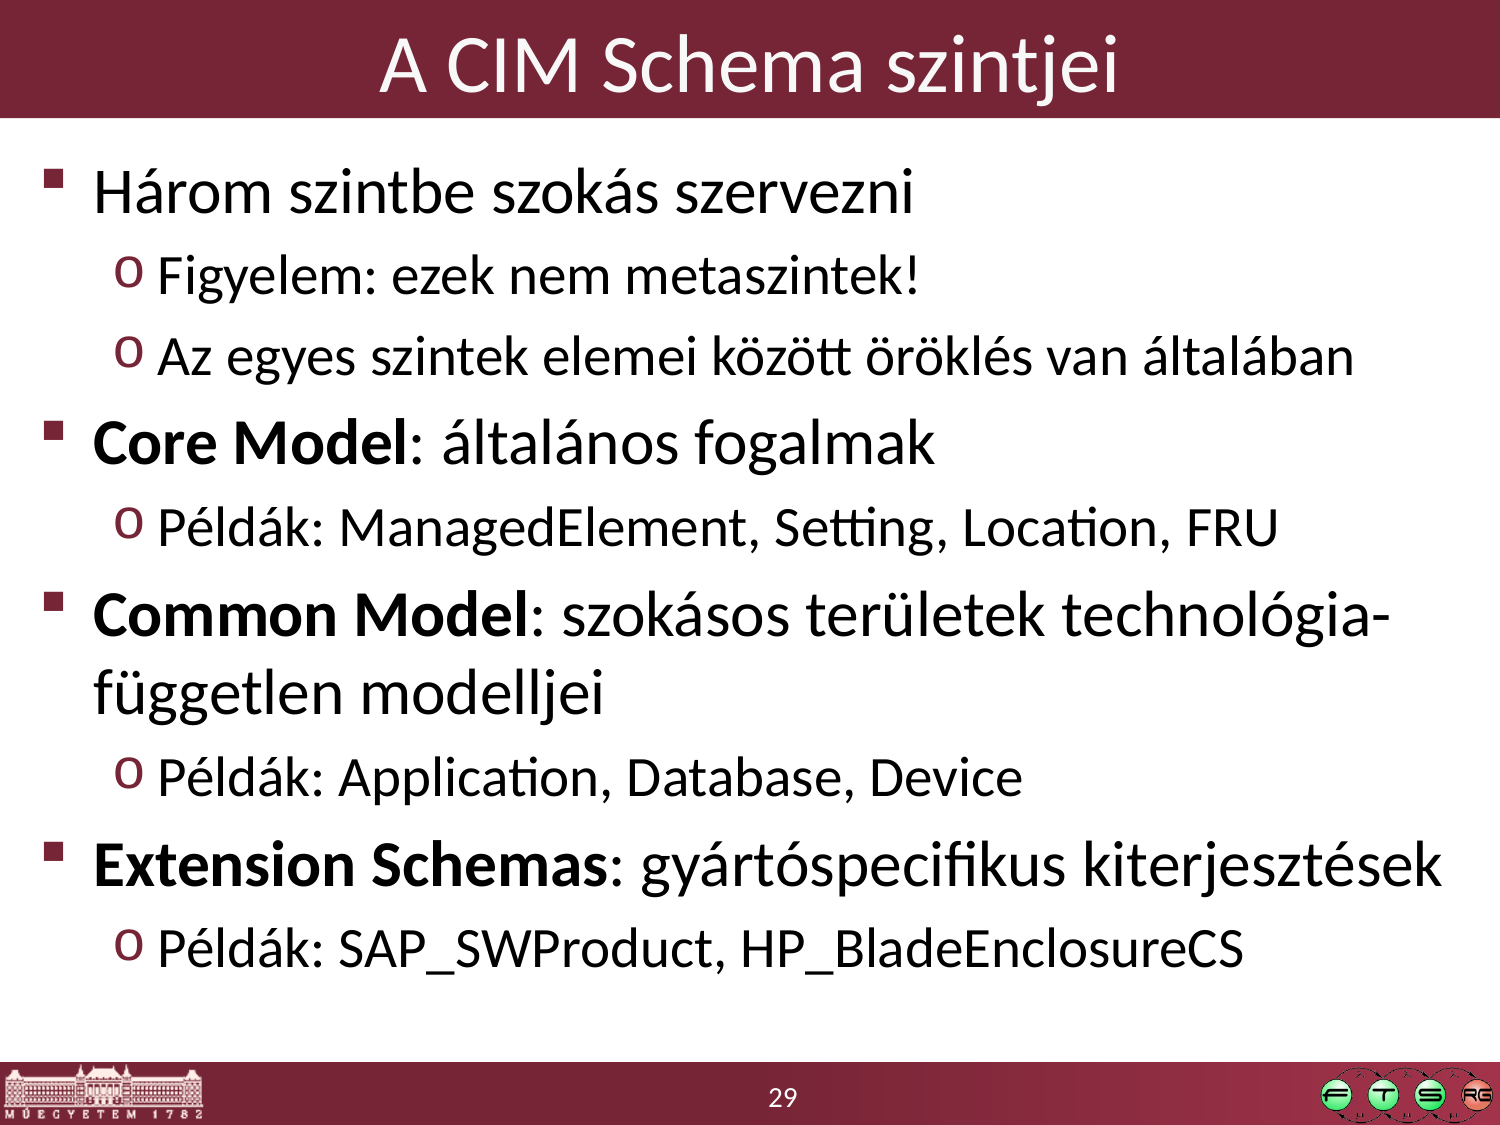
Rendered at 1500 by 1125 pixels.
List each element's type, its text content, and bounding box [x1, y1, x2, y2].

title A CIM Schema szintjei [0, 0, 1500, 119]
picture [0, 1063, 209, 1123]
picture [1318, 1065, 1494, 1125]
list Három szintbe szokás szervezni Figyelem: ezek nem metaszintek! Az egyes szintek elemei között öröklés van általában Core Model: általános fogalmak Példák: ManagedElement, Setting, Location, FRU Common Model: szokásos területek technológia-független modelljei Példák: Application, Database, Device Extension Schemas: gyártóspecifikus kiterjesztések Példák: SAP_SWProduct, HP_BladeEnclosureCS [23, 140, 1477, 1048]
